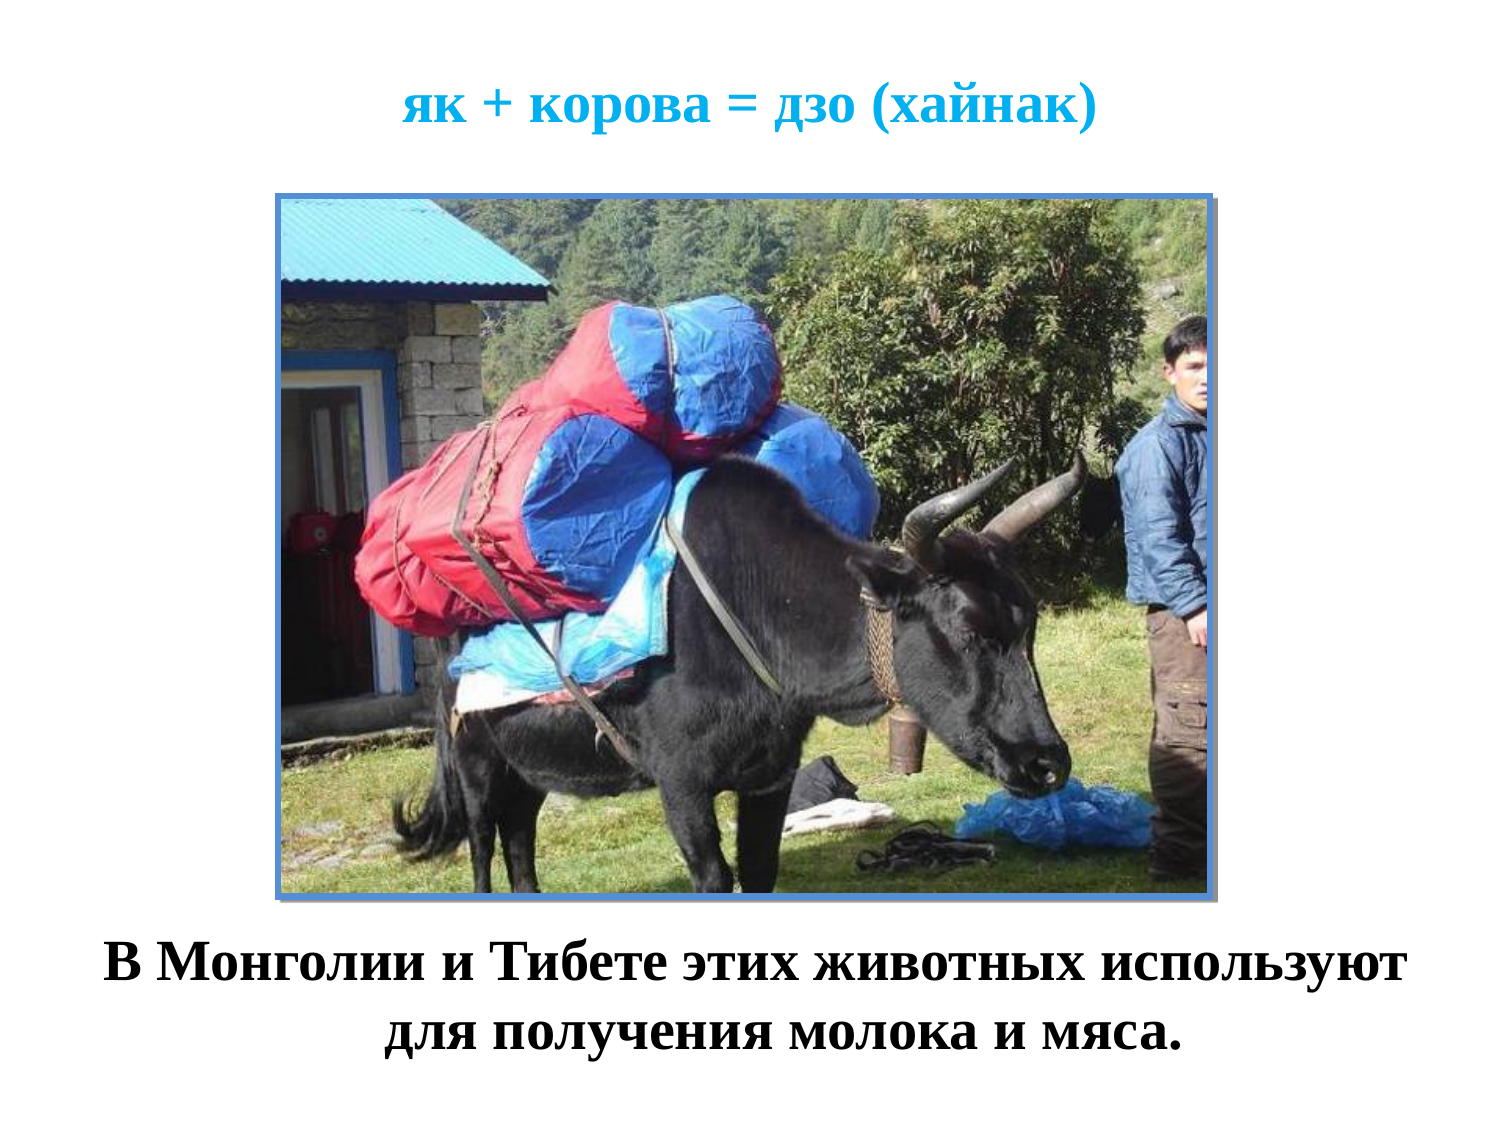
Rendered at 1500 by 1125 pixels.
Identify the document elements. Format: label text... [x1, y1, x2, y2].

list В Монголии и Тибете этих животных используют для получения молока и мяса. [46, 913, 1466, 1091]
title як + корова = дзо (хайнак) [74, 44, 1426, 153]
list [281, 198, 1208, 894]
